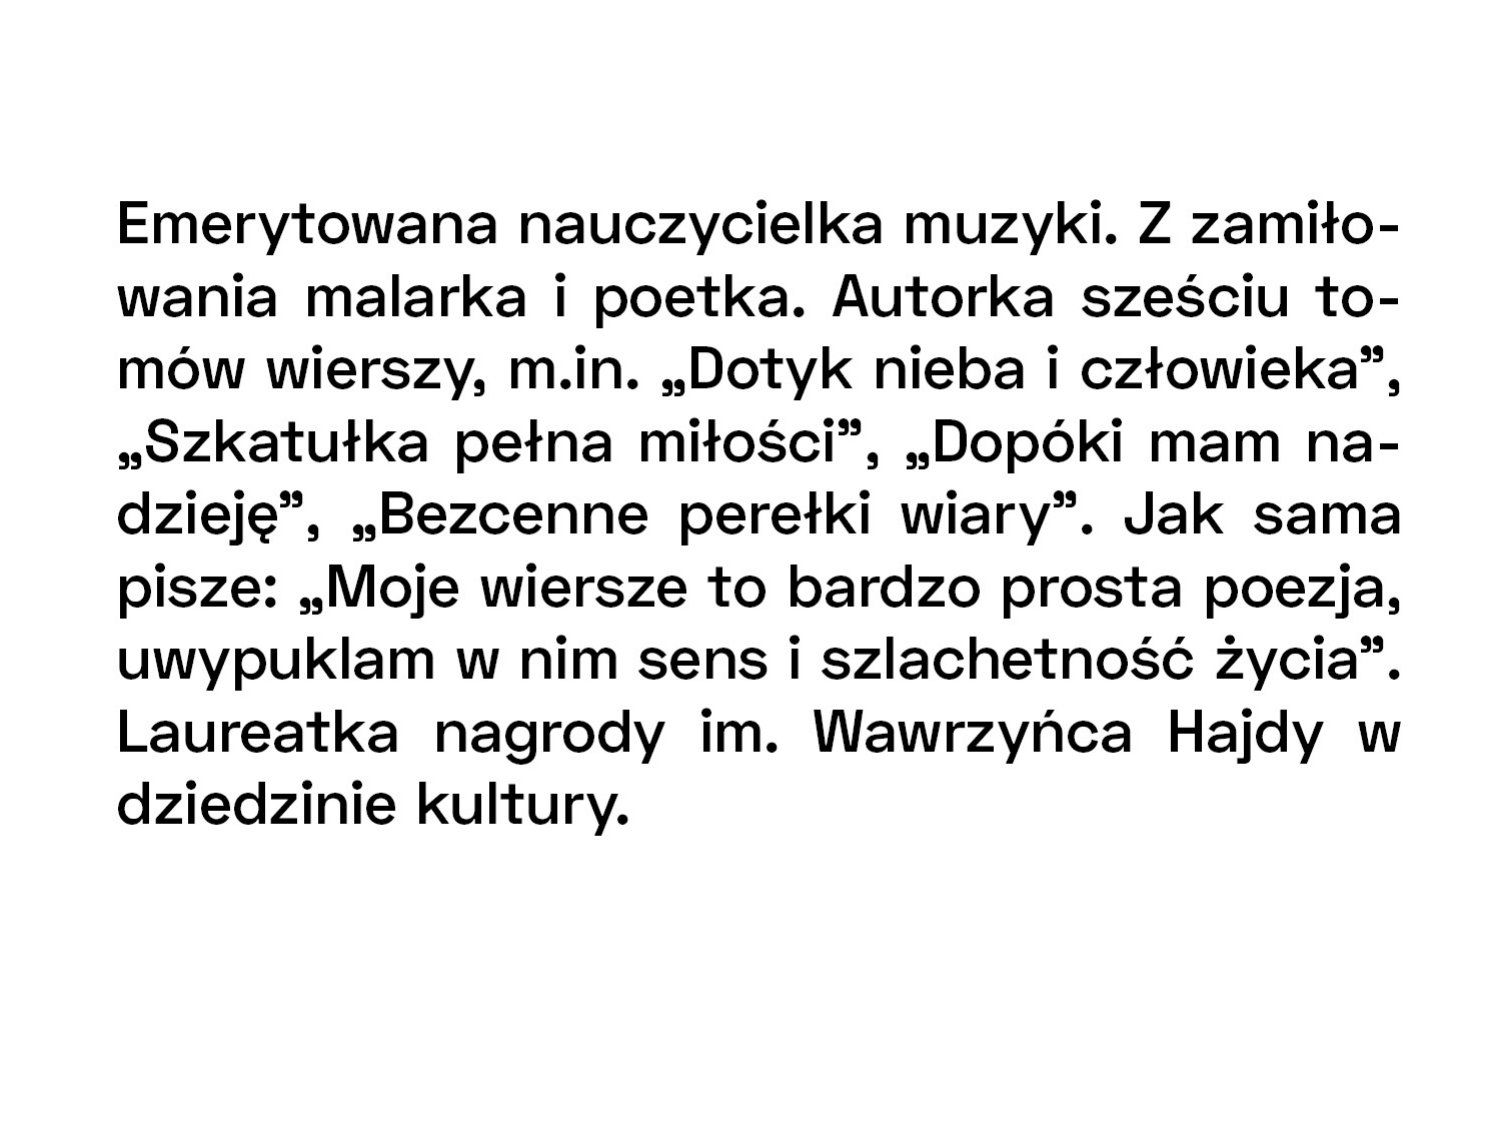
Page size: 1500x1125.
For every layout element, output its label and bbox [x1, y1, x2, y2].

picture [41, 24, 1460, 1088]
